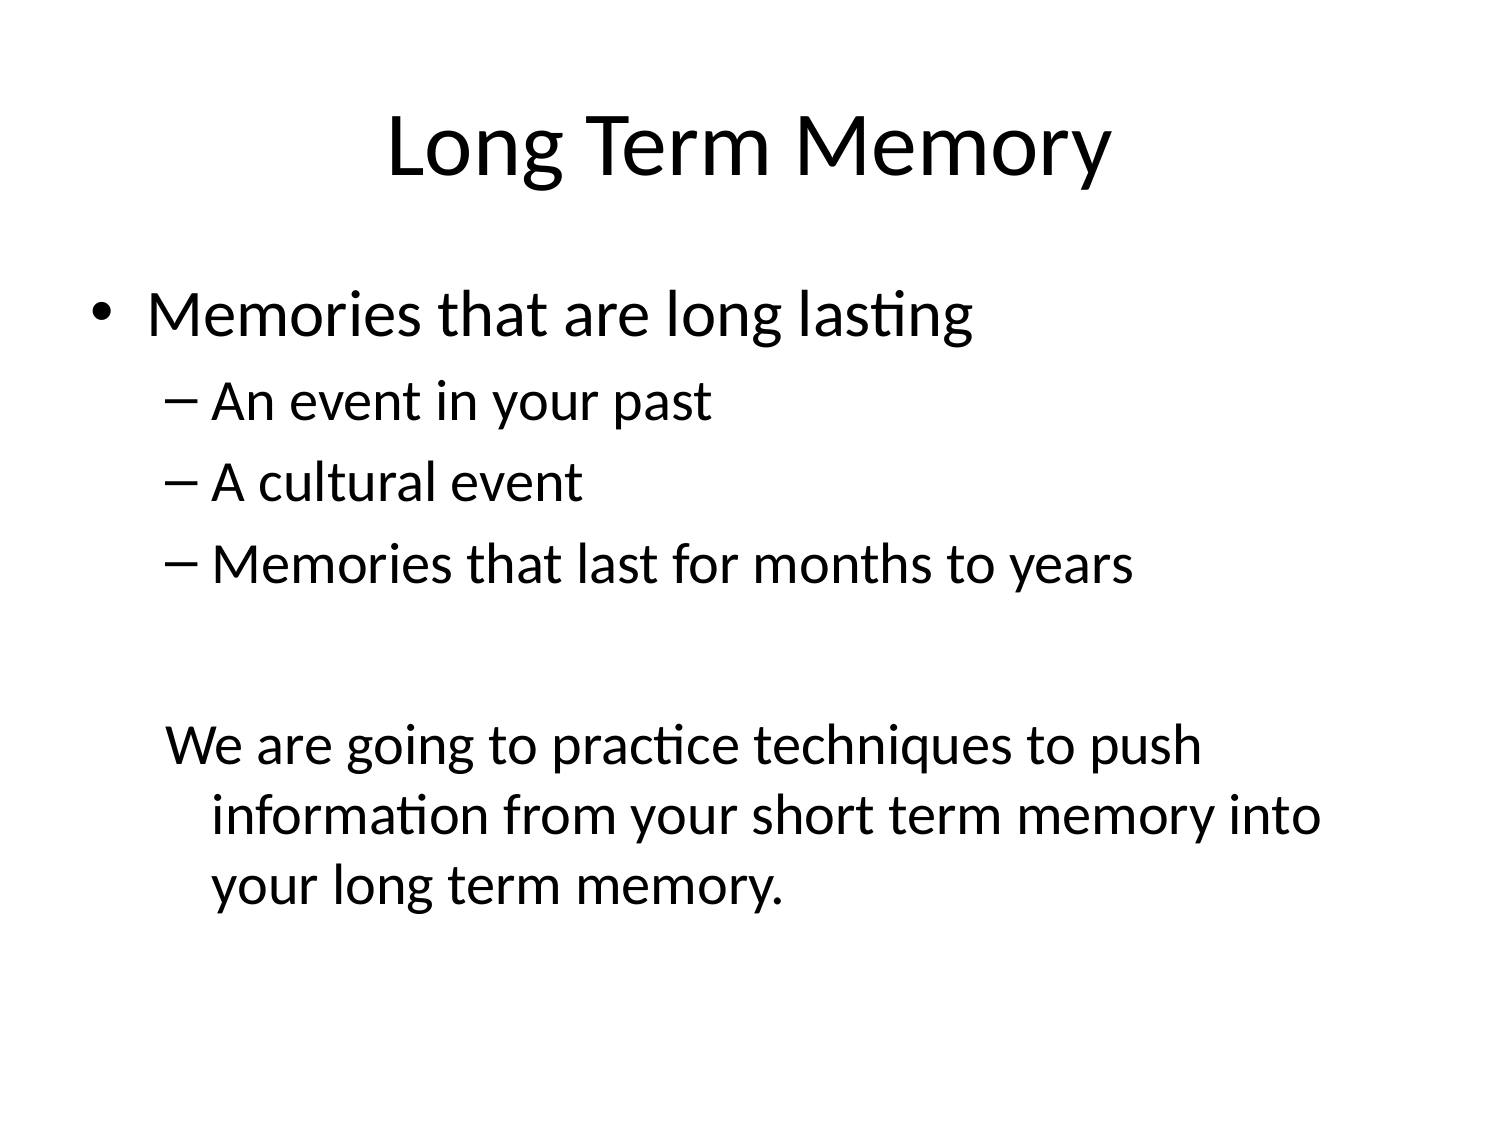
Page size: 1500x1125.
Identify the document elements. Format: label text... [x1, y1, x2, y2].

title Long Term Memory [75, 45, 1425, 233]
list Memories that are long lasting An event in your past A cultural event Memories that last for months to years We are going to practice techniques to push information from your short term memory into your long term memory. [75, 262, 1425, 1005]
